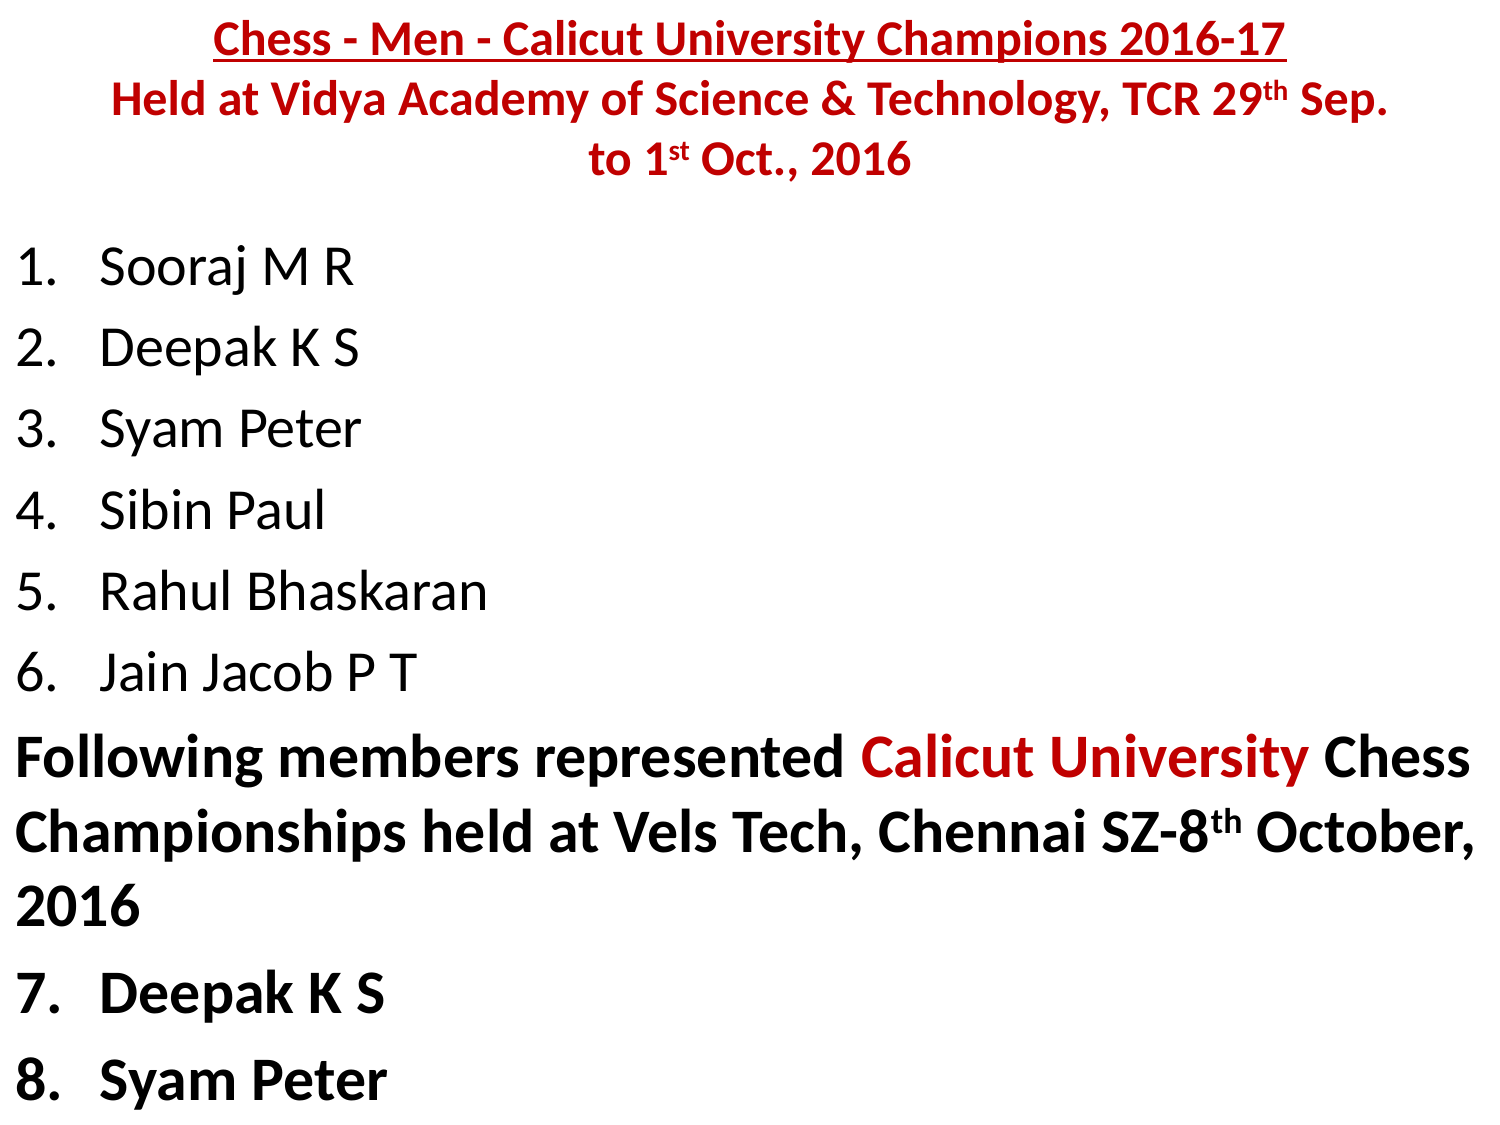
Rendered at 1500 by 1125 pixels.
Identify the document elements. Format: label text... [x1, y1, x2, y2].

list Sooraj M R Deepak K S Syam Peter Sibin Paul Rahul Bhaskaran Jain Jacob P T Following members represented Calicut University Chess Championships held at Vels Tech, Chennai SZ-8th October, 2016 Deepak K S Syam Peter [0, 219, 1500, 1125]
title Chess - Men - Calicut University Champions 2016-17 Held at Vidya Academy of Science & Technology, TCR 29th Sep. to 1st Oct., 2016 [75, 19, 1425, 219]
